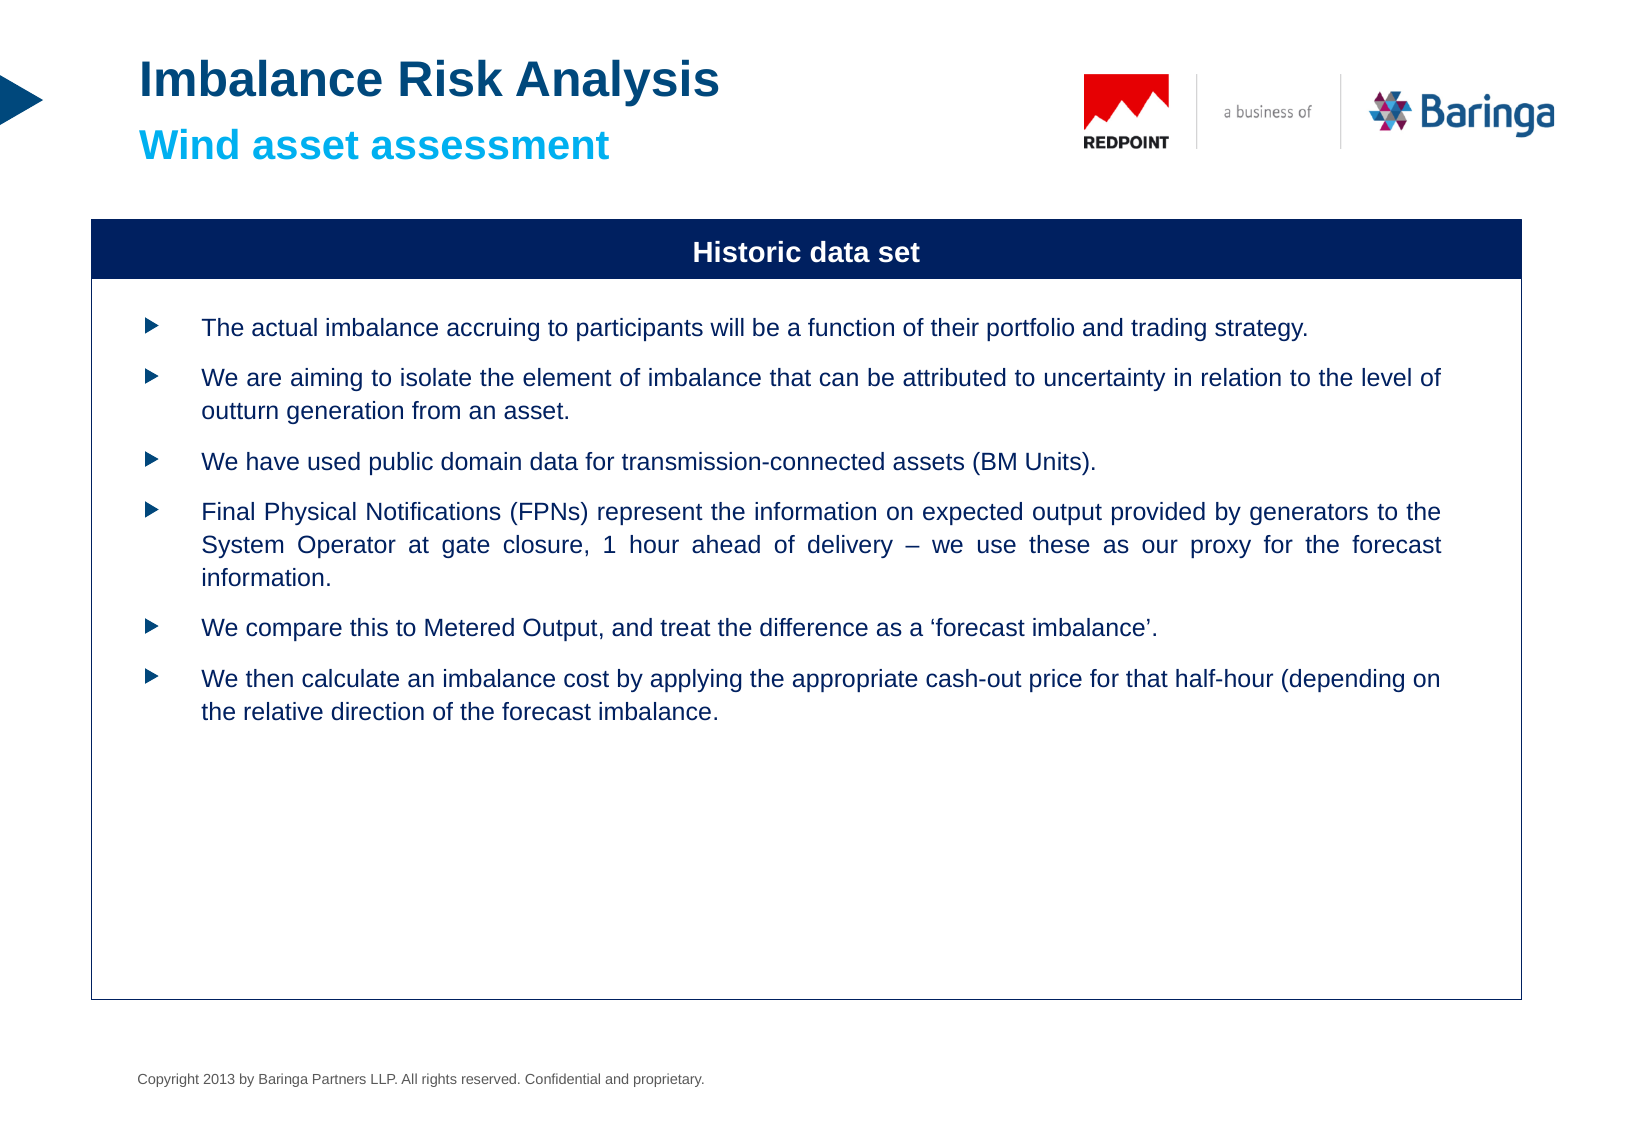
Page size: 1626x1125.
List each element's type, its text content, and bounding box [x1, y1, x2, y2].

text_box [91, 278, 1522, 1000]
title Imbalance Risk Analysis Wind asset assessment [138, 30, 1311, 169]
picture [1311, 74, 1555, 149]
list Historic data set [91, 219, 1522, 278]
